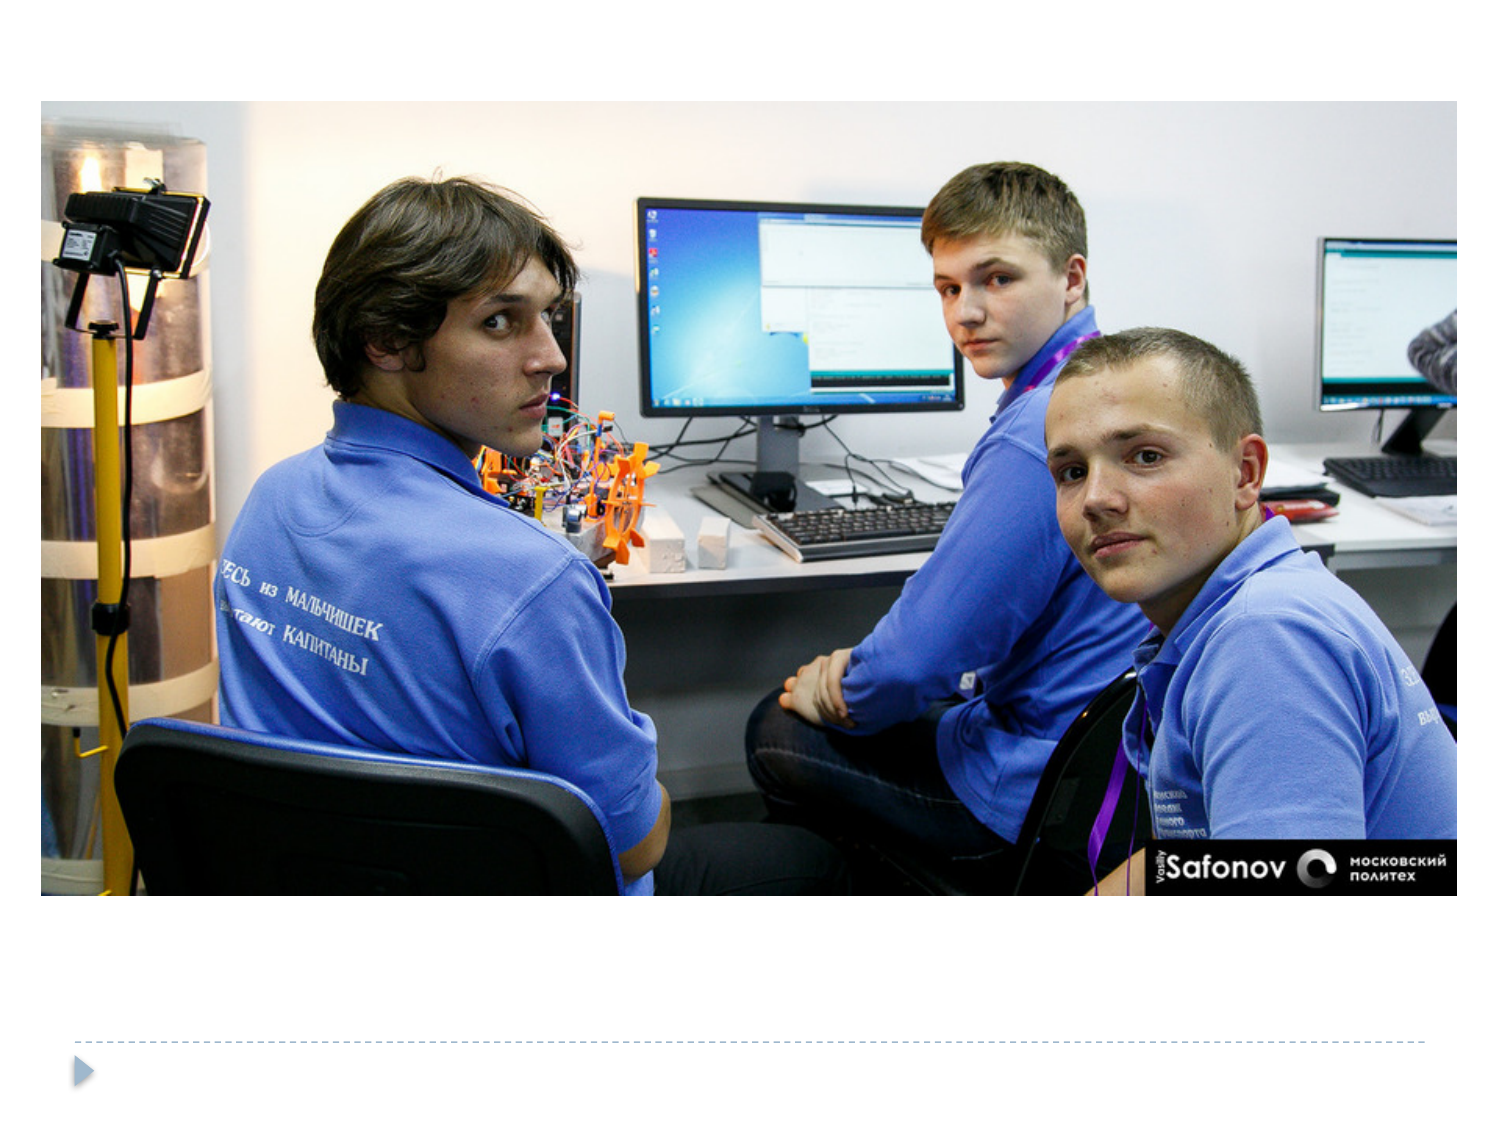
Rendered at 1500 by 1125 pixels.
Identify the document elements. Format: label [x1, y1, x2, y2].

picture [41, 101, 1458, 896]
